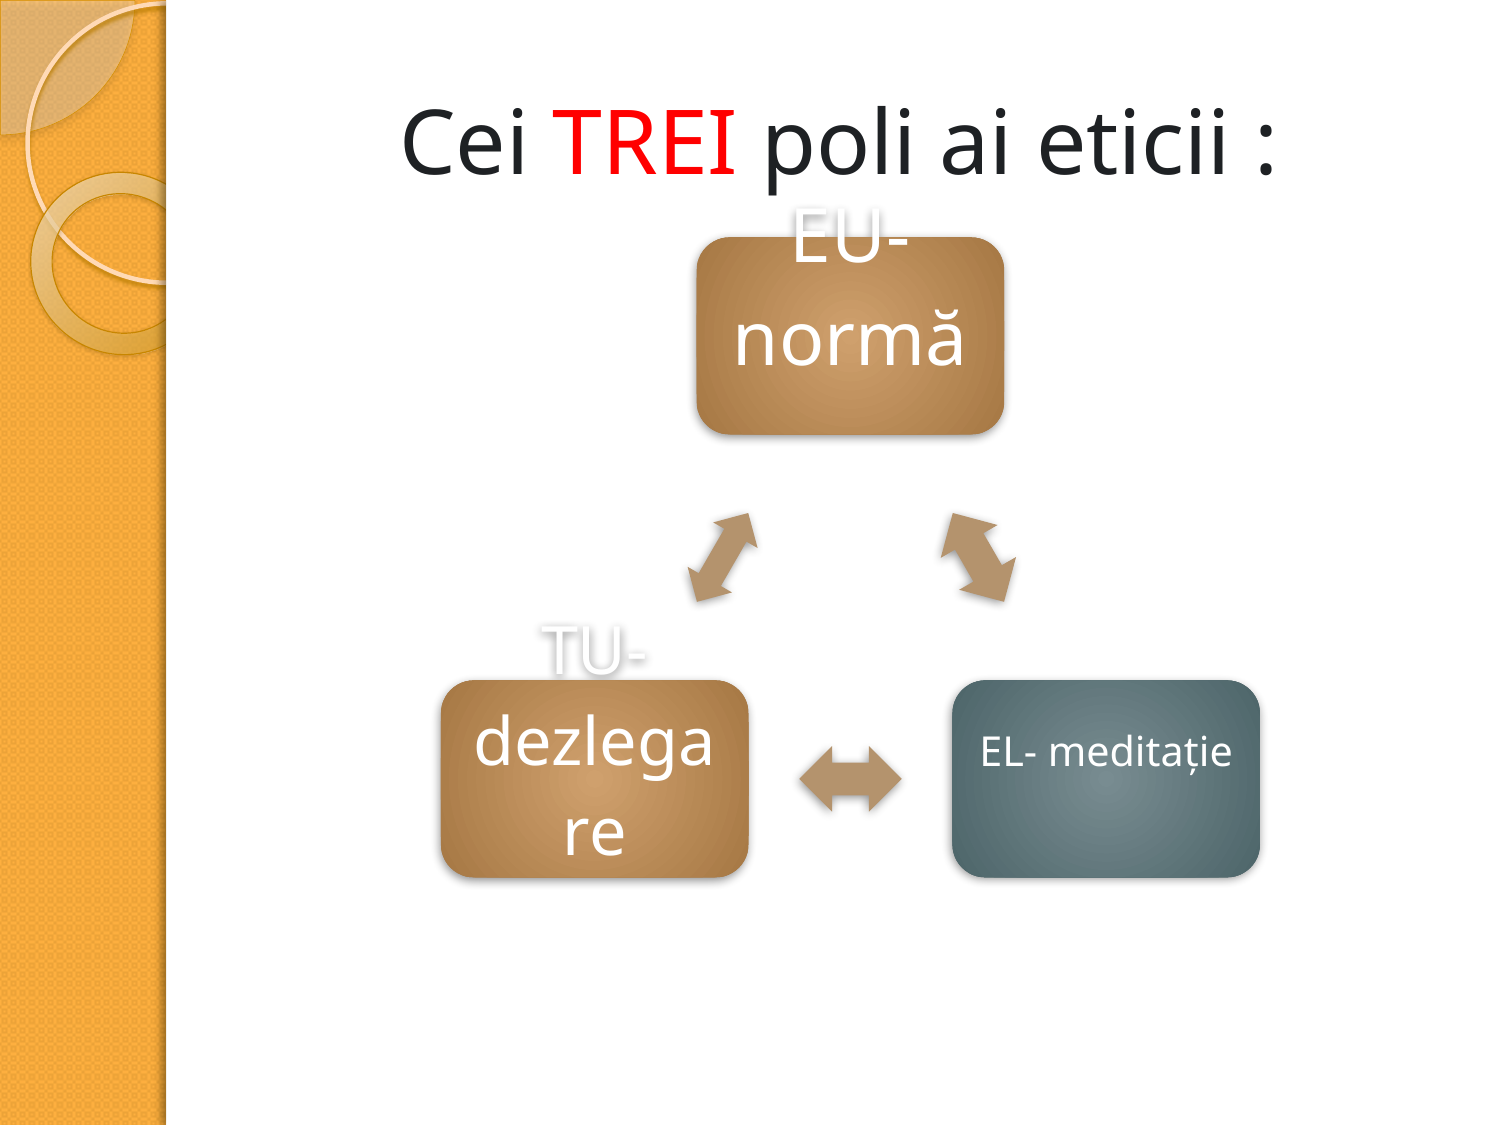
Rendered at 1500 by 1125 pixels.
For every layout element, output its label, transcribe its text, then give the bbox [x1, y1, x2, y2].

title Cei TREI poli ai eticii : [235, 45, 1466, 233]
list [235, 237, 1466, 1026]
